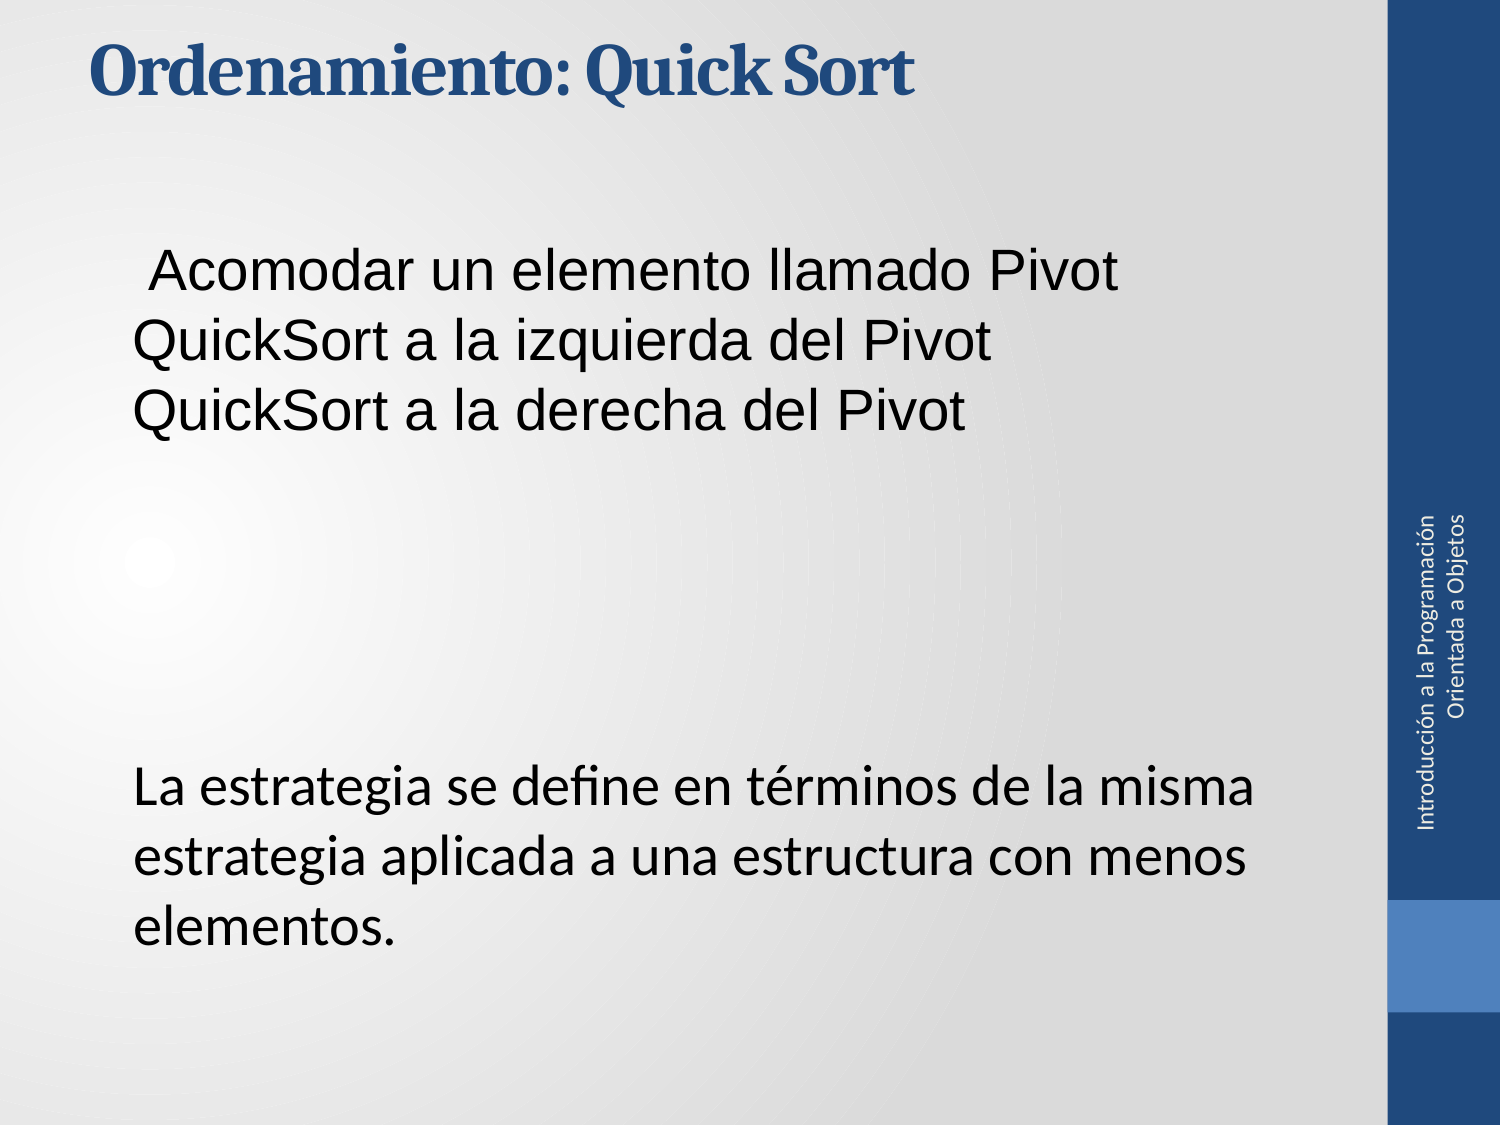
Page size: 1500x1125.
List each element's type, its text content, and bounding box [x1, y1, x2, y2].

text_box Ordenamiento: Quick Sort [74, 13, 1422, 113]
text_box La estrategia se define en términos de la misma estrategia aplicada a una estructura con menos elementos. [119, 739, 1378, 965]
text_box Acomodar un elemento llamado Pivot QuickSort a la izquierda del Pivot QuickSort a la derecha del Pivot [117, 224, 1500, 450]
footer Introducción a la Programación Orientada a Objetos [1408, 500, 1469, 889]
